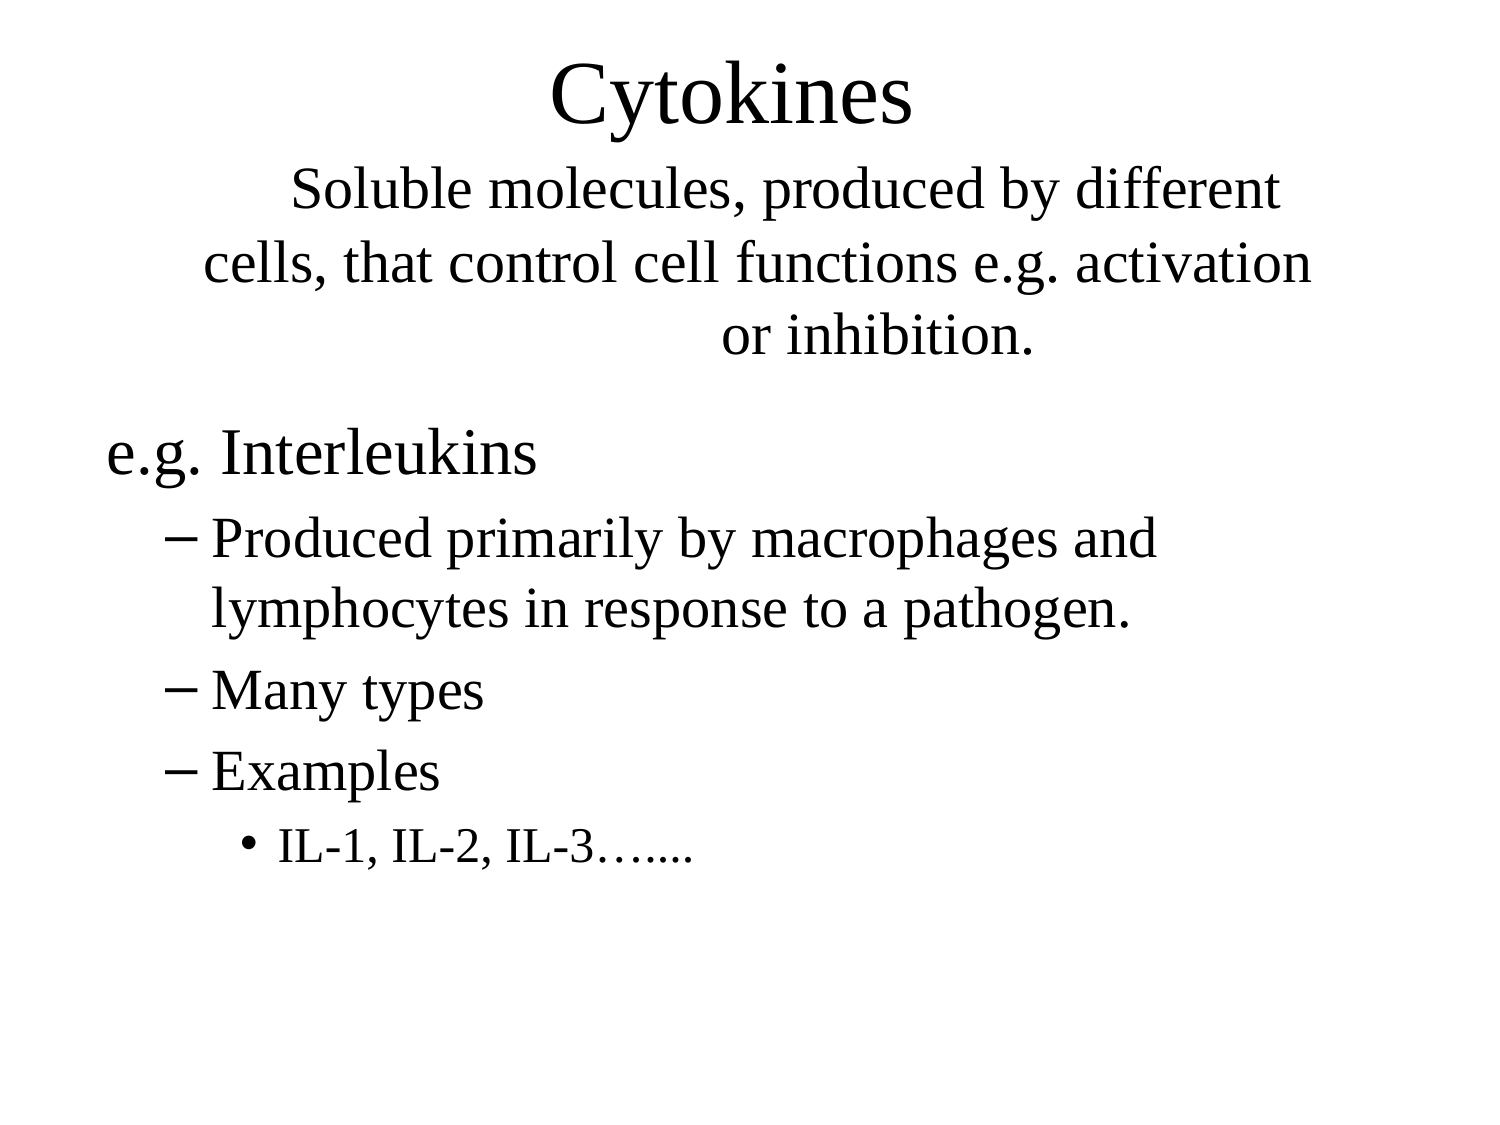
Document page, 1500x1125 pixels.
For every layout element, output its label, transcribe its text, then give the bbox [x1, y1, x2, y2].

title Cytokines Soluble molecules, produced by different cells, that control cell functions e.g. activation or inhibition. [62, 24, 1425, 375]
list e.g. Interleukins Produced primarily by macrophages and lymphocytes in response to a pathogen. Many types Examples IL-1, IL-2, IL-3….... [75, 399, 1425, 1006]
